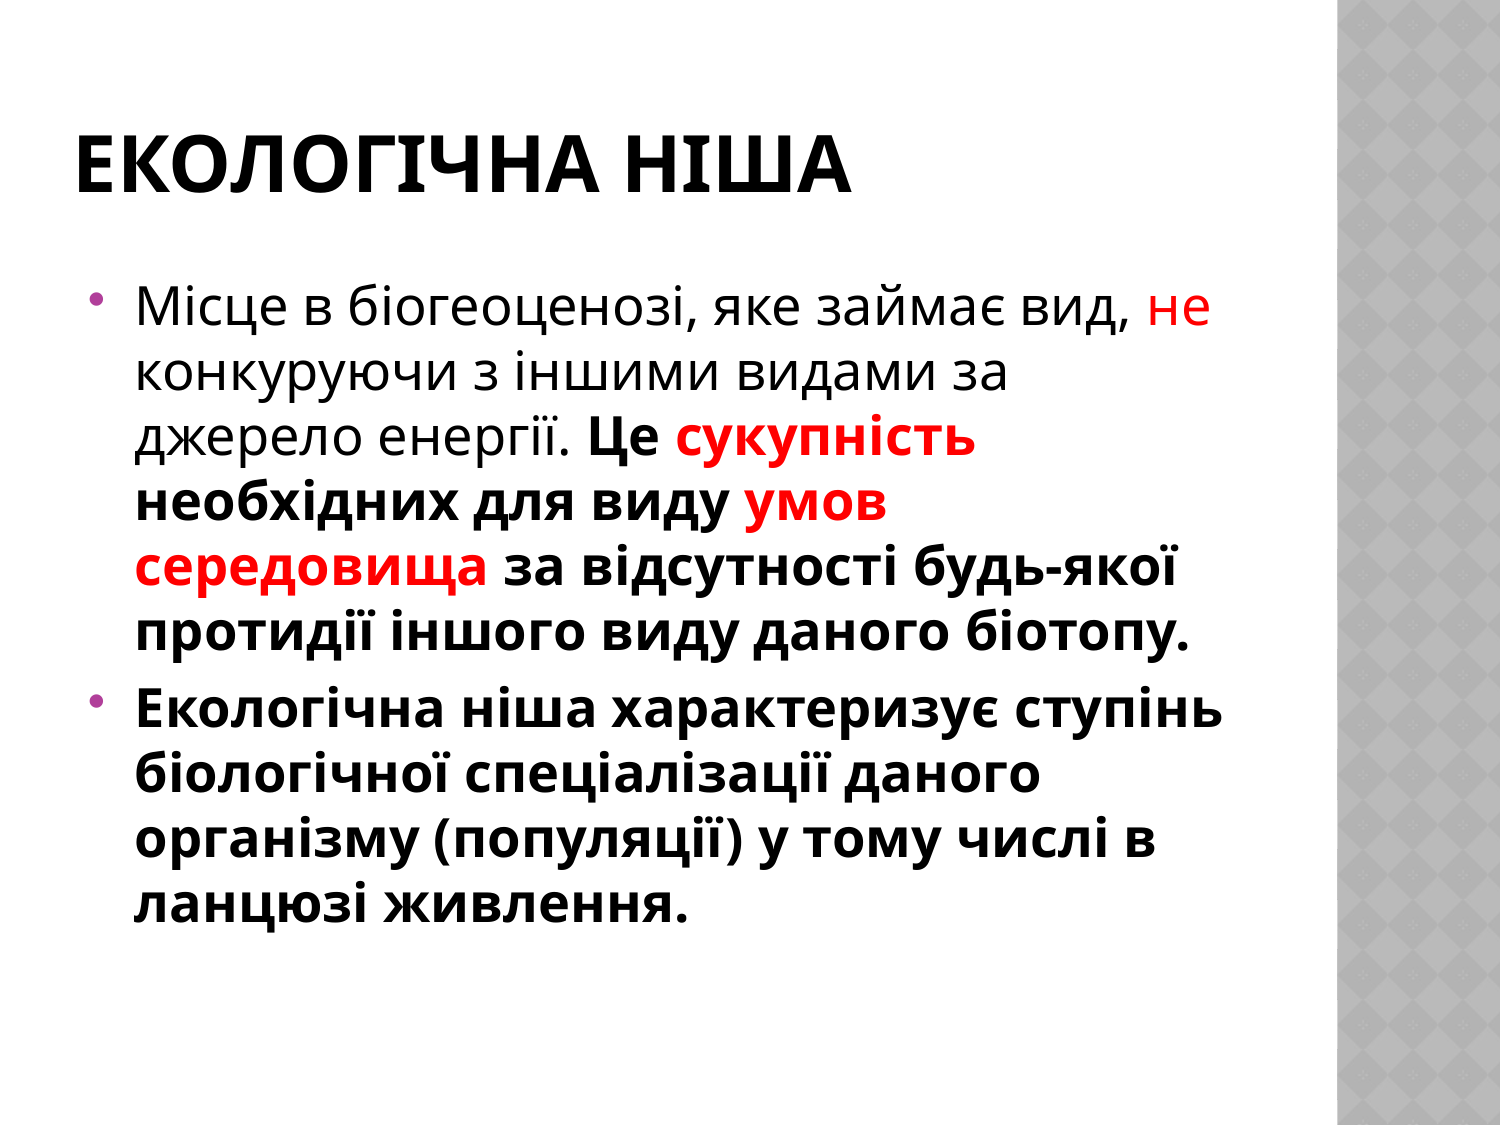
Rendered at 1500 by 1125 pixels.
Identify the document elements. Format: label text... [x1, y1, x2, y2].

list Місце в біогеоценозі, яке займає вид, не конкуруючи з іншими видами за джерело енергії. Це сукупність необхідних для виду умов середовища за відсутності будь-якої протидії іншого виду даного біотопу. Екологічна ніша характеризує ступінь біологічної спеціалізації даного організму (популяції) у тому числі в ланцюзі живлення. [75, 264, 1263, 1059]
title Екологічна ніша [64, 52, 1263, 209]
